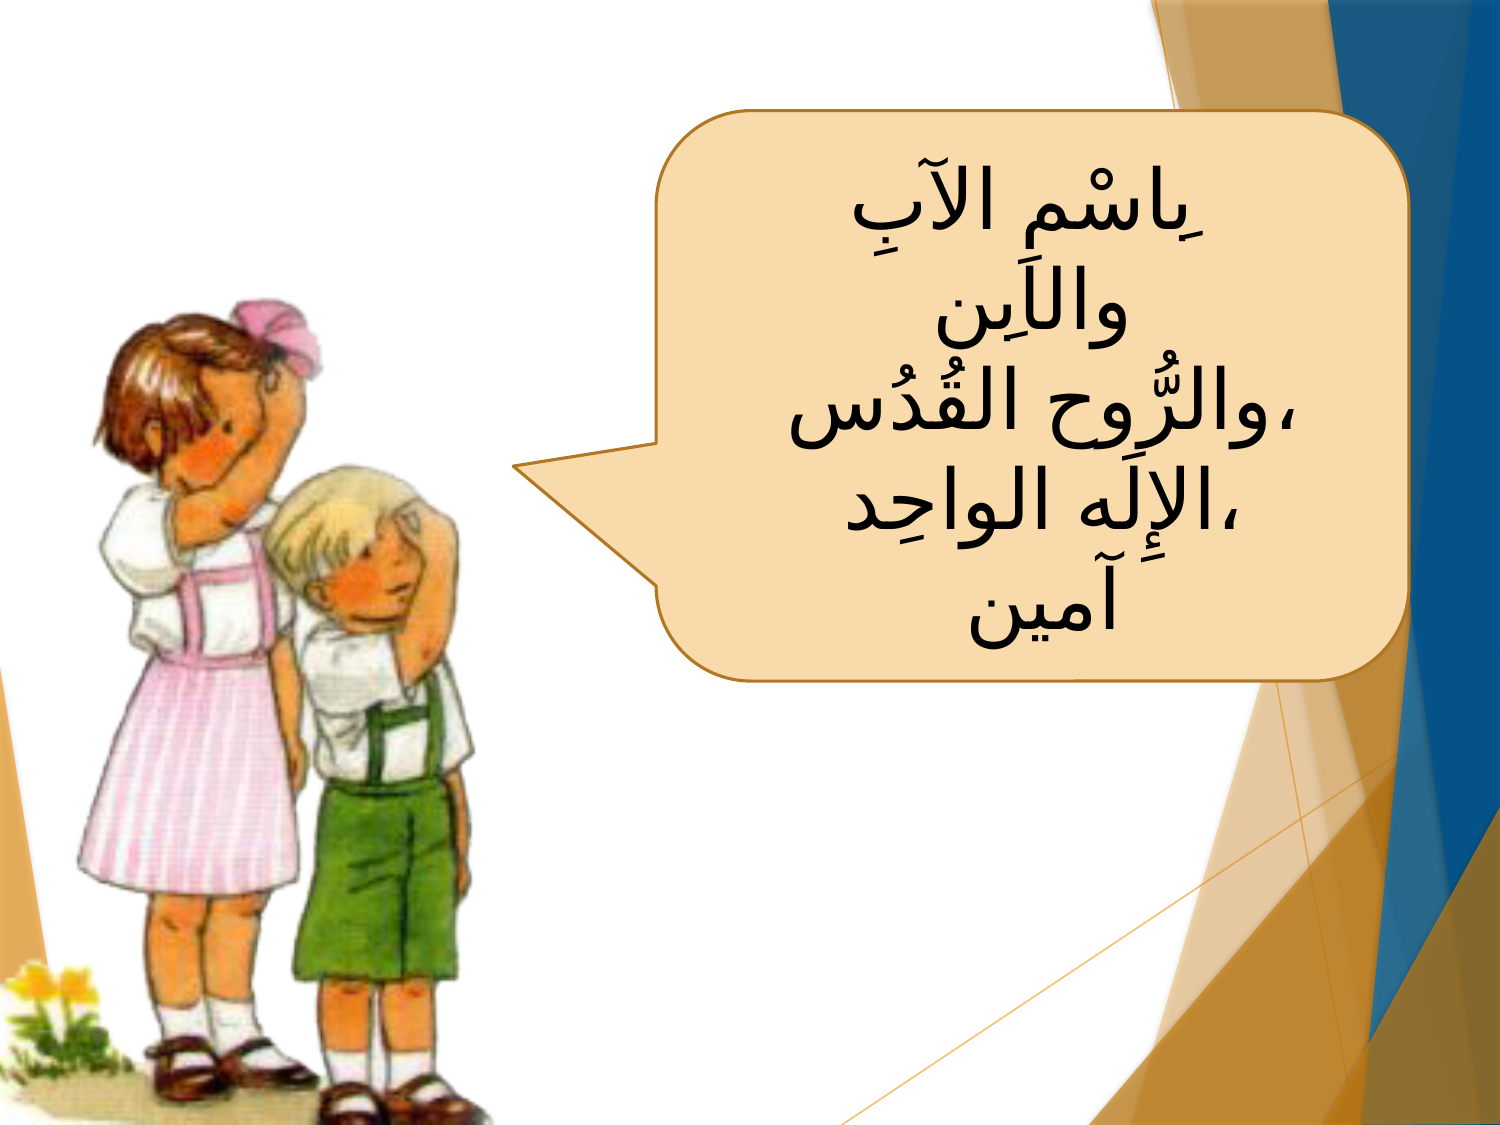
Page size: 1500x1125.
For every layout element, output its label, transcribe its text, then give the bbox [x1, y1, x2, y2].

text_box بِاسْمِ الآبِ والابِن والرُّوح القُدُس، الإِلَه الواحِد، آمين [654, 109, 1411, 683]
picture [0, 226, 698, 1125]
